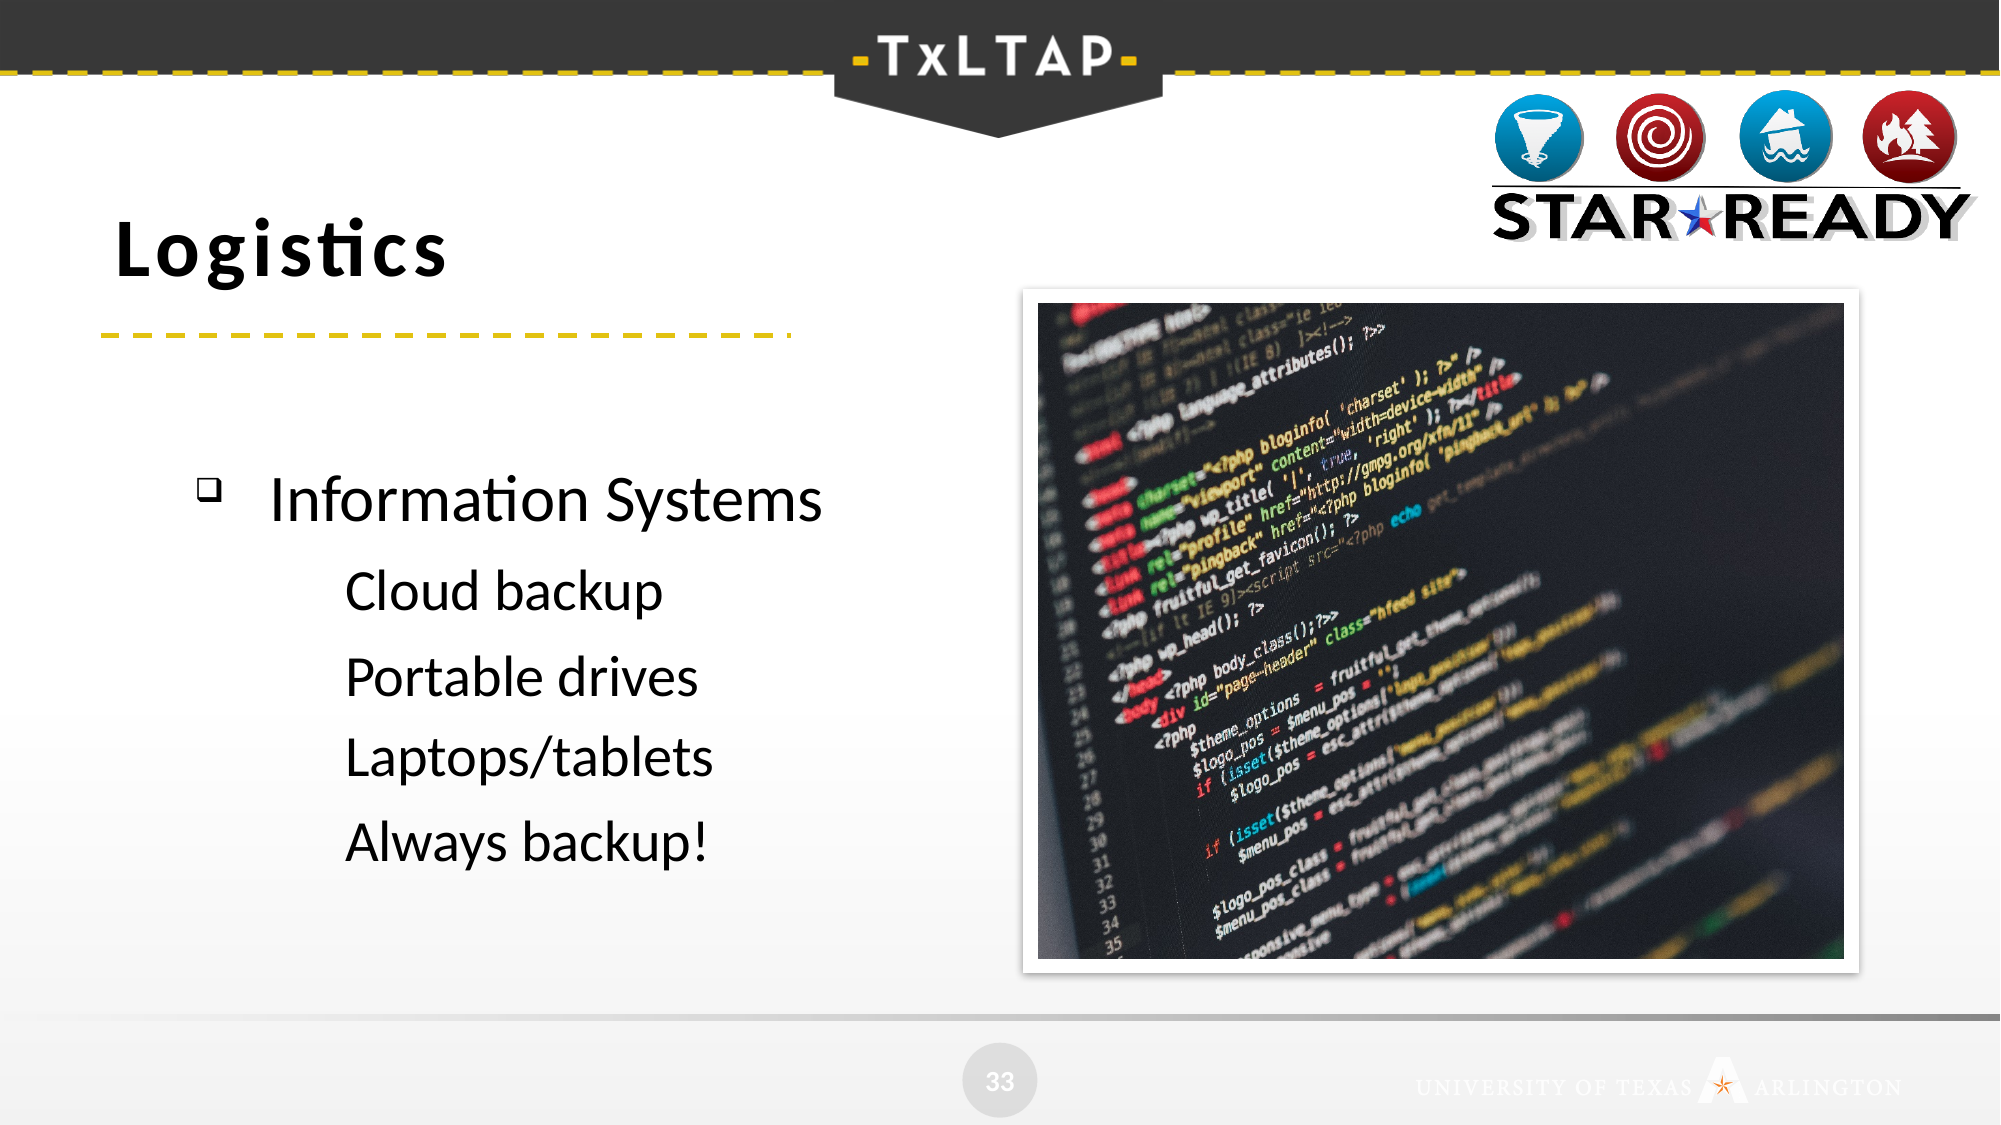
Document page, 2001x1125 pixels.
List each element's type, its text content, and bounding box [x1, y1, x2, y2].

text_box Always backup! [330, 795, 898, 881]
title Logistics [100, 161, 783, 338]
picture [1037, 303, 1844, 959]
text_box Cloud backup [330, 545, 898, 630]
picture [1416, 1057, 1901, 1103]
slide_number 33 [962, 1042, 1038, 1118]
text_box Portable drives [330, 631, 996, 716]
text_box Information Systems [179, 447, 840, 543]
text_box Laptops/tablets [330, 710, 898, 795]
picture [0, 0, 2001, 262]
